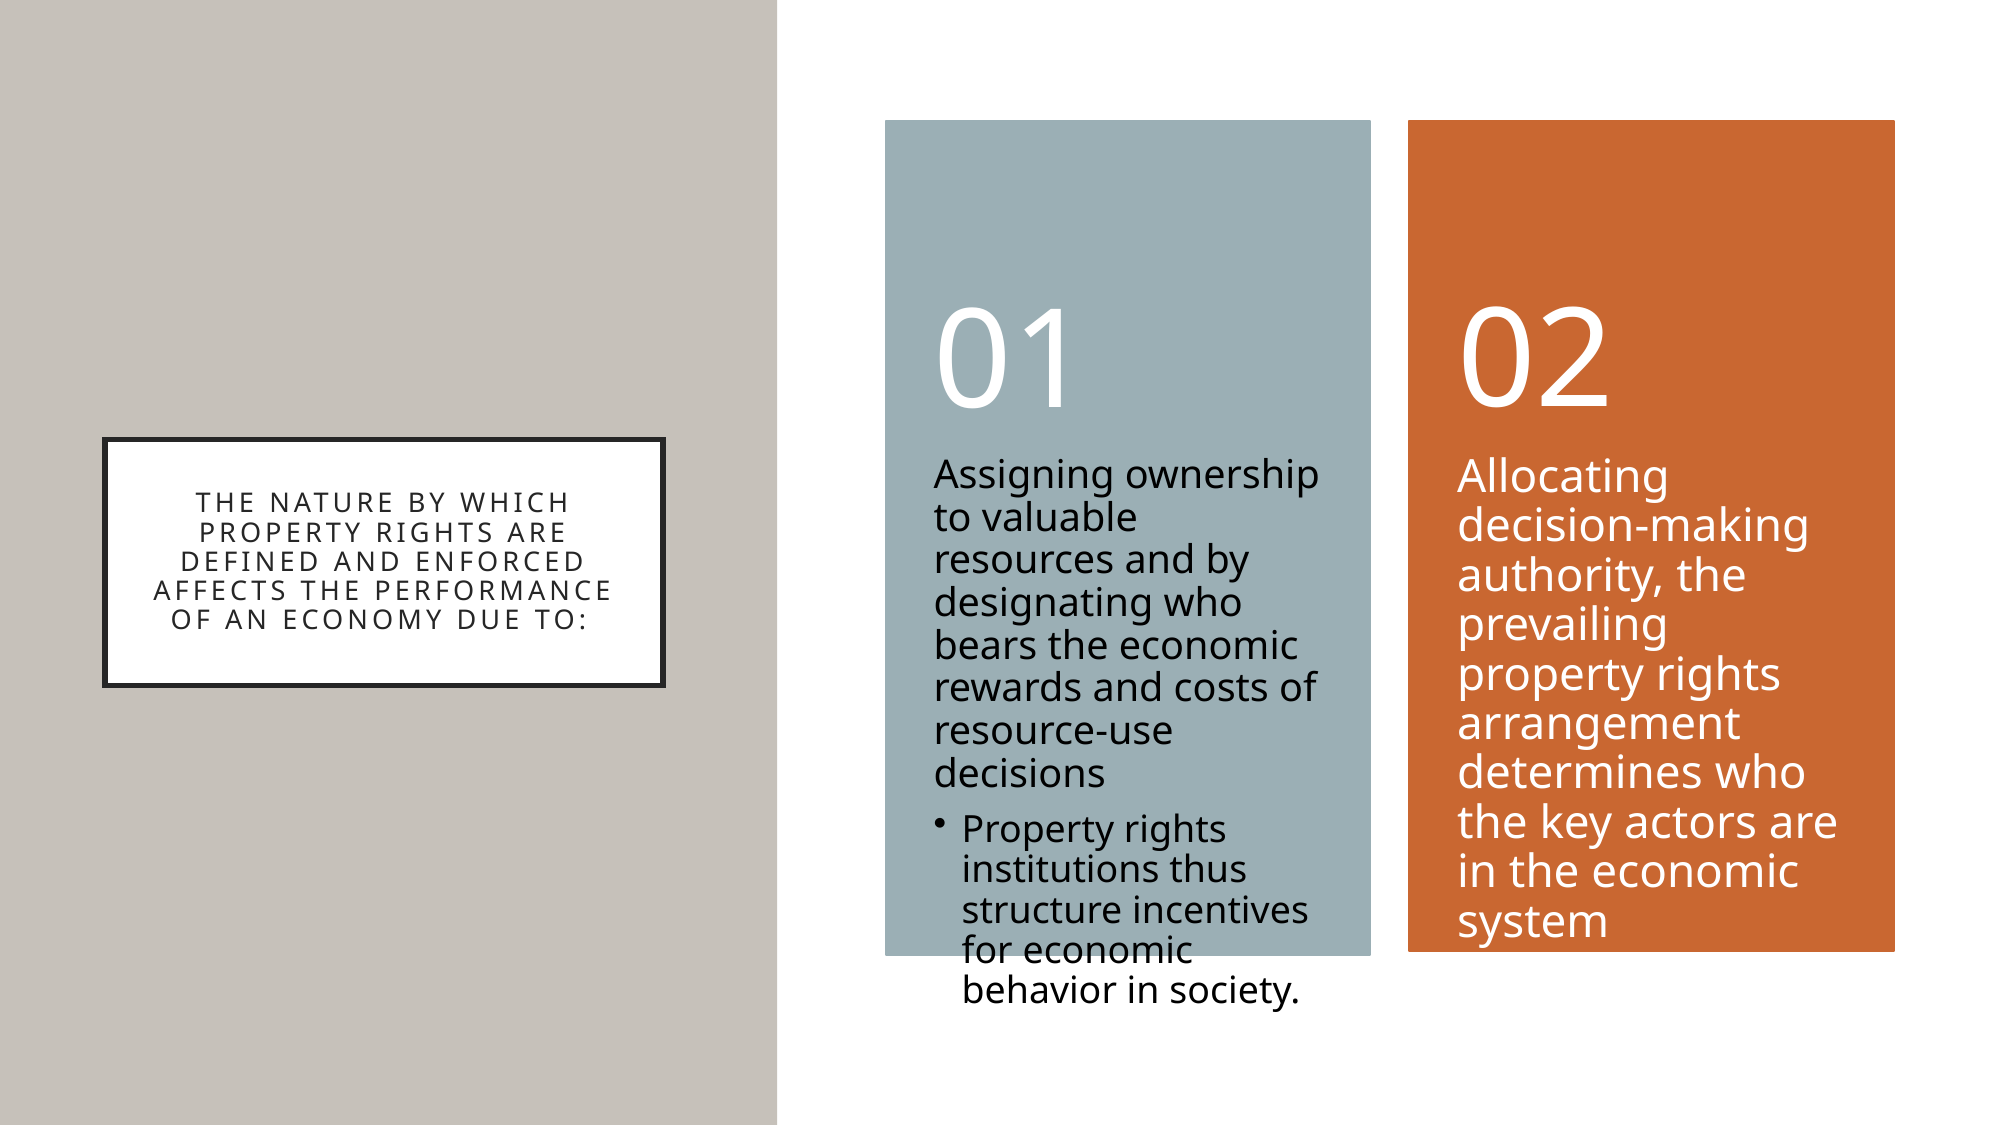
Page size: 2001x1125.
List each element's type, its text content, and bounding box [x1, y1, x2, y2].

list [885, 104, 1895, 971]
title The nature by which property rights are defined and enforced affects the performance of an economy due to: [102, 437, 666, 688]
text_box [779, 0, 2000, 1125]
text_box [0, 0, 778, 1125]
